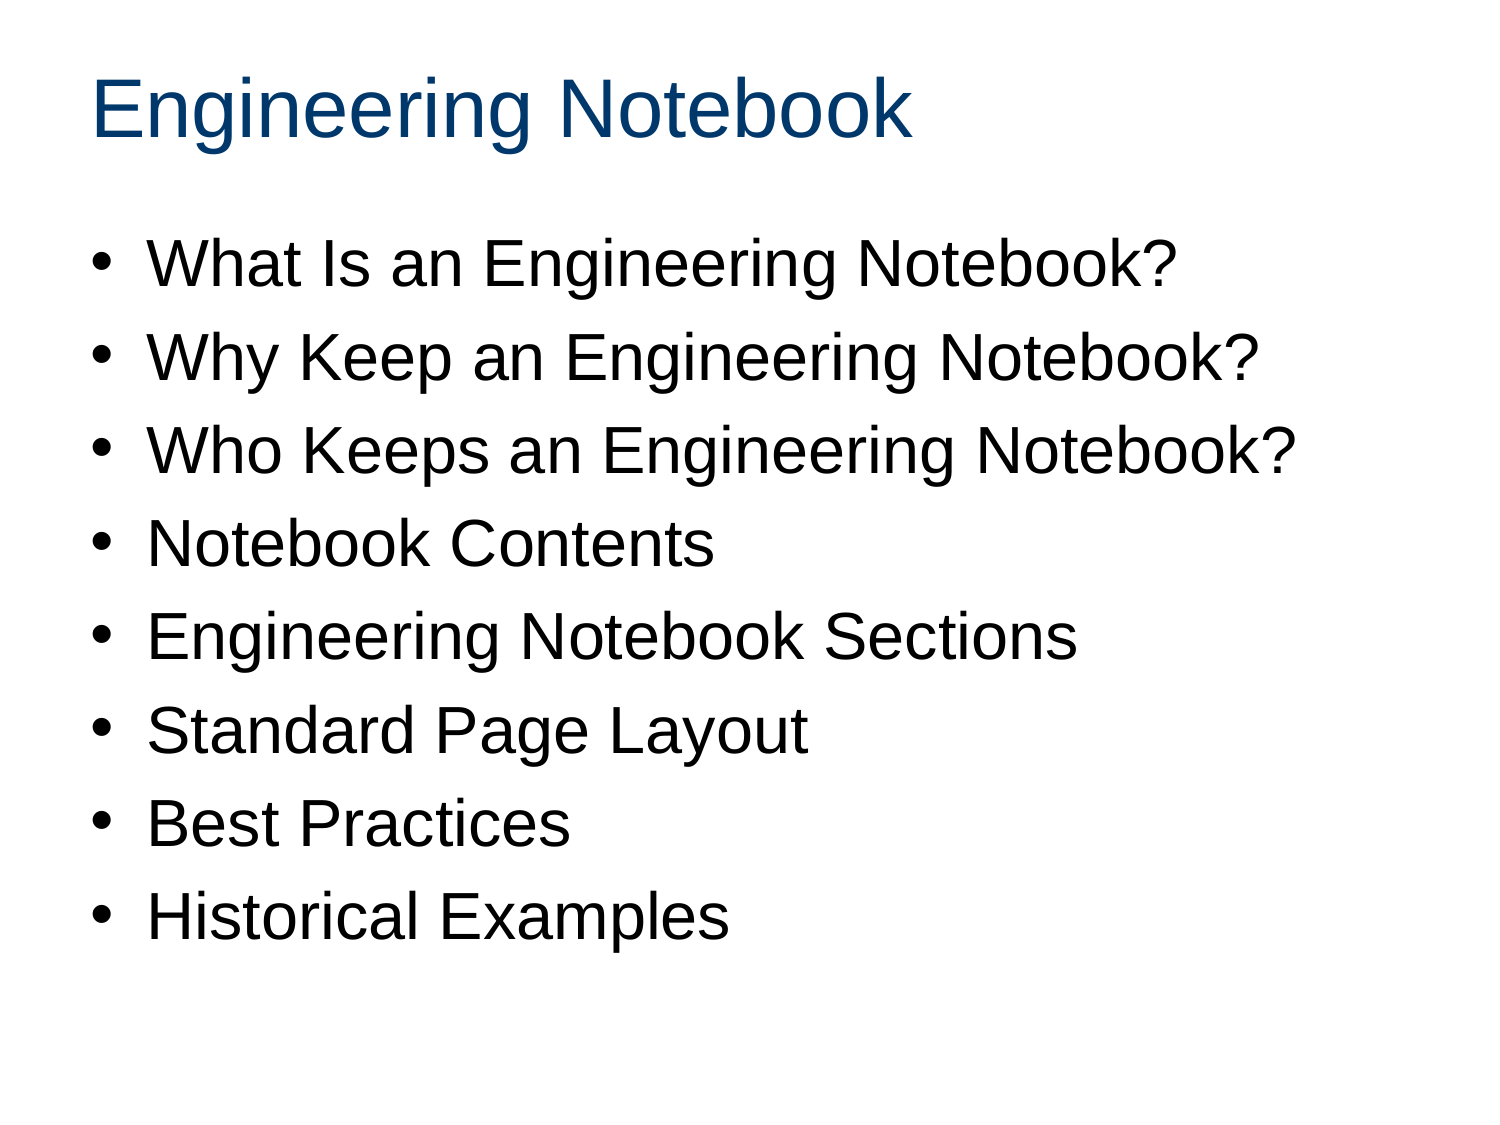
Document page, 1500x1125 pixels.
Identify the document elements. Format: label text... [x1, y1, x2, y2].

list What Is an Engineering Notebook? Why Keep an Engineering Notebook? Who Keeps an Engineering Notebook? Notebook Contents Engineering Notebook Sections Standard Page Layout Best Practices Historical Examples [75, 212, 1425, 1005]
title Engineering Notebook [75, 45, 1425, 163]
